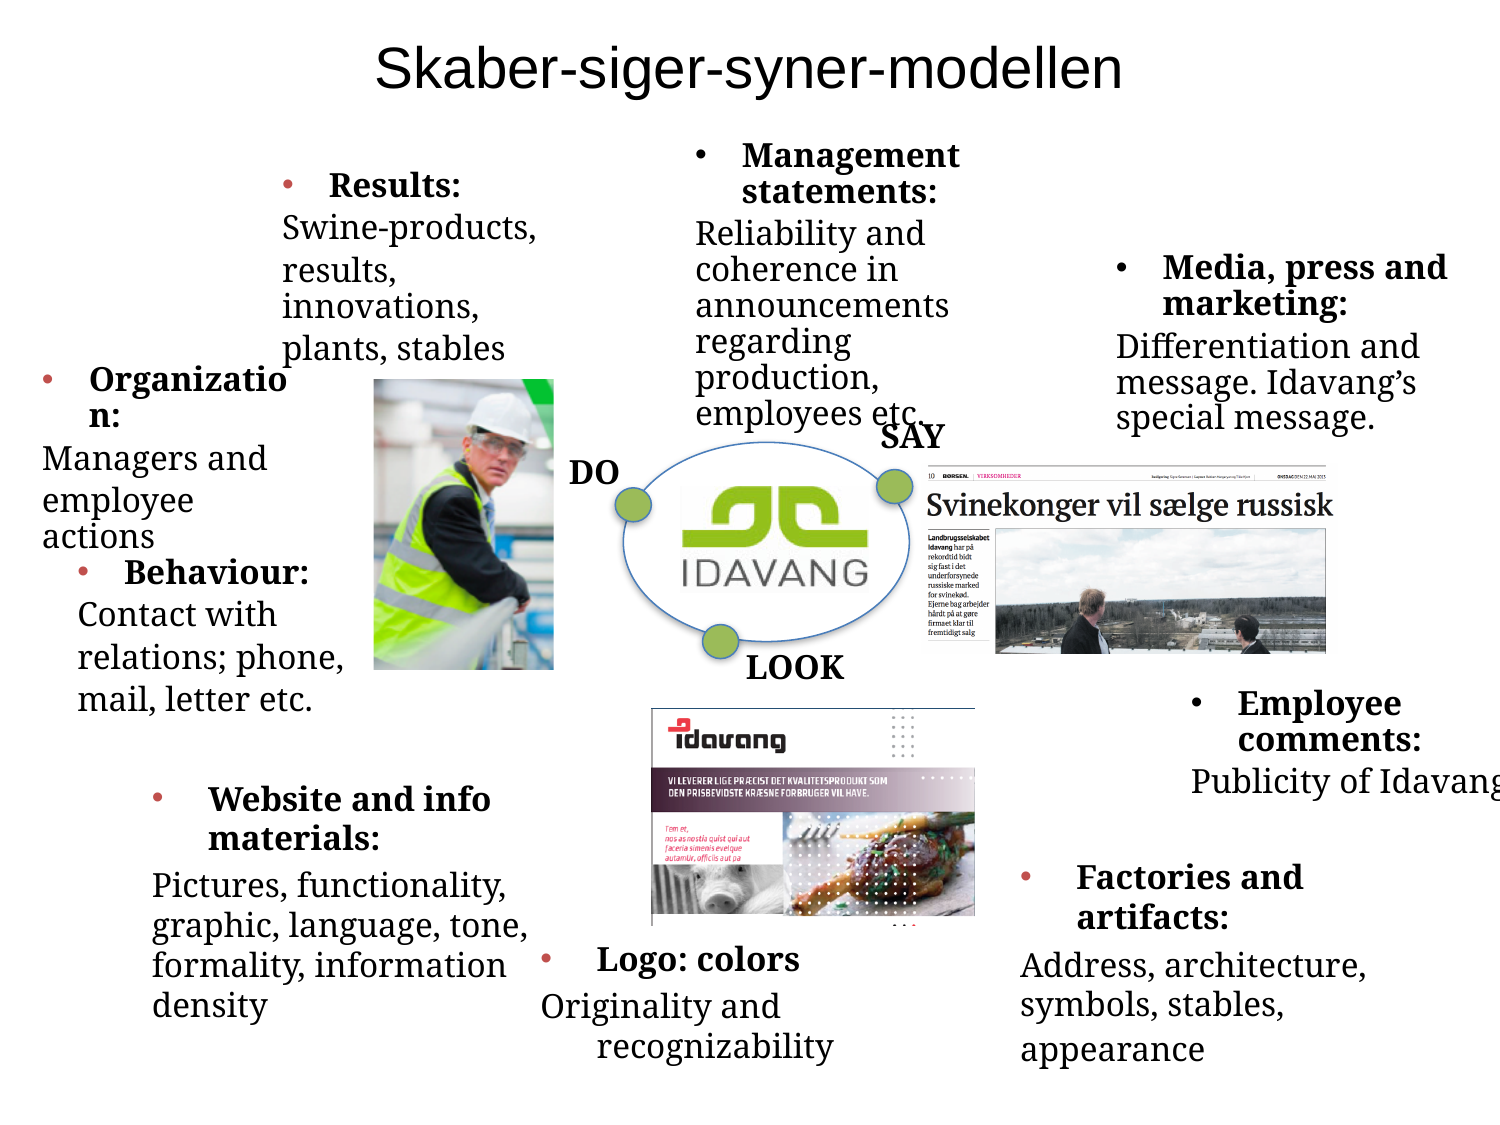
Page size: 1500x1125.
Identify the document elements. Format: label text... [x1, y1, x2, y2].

picture [680, 485, 869, 593]
title Skaber-siger-syner-modellen [75, 0, 1425, 160]
text_box Media, press and marketing: Differentiation and message. Idavang’s special message. [1101, 243, 1467, 445]
text_box Employee comments: Publicity of Idavang [1176, 679, 1500, 809]
text_box [701, 623, 739, 660]
text_box Behaviour: Contact with relations; phone, mail, letter etc. [62, 548, 411, 772]
text_box DO [557, 443, 636, 499]
text_box Factories and artifacts: Address, architecture, symbols, stables, appearance [1005, 848, 1467, 1121]
text_box [622, 441, 911, 638]
text_box SAY [865, 440, 960, 463]
picture [373, 379, 554, 671]
text_box LOOK [730, 638, 860, 694]
picture [651, 708, 976, 926]
picture [921, 462, 1338, 655]
text_box [875, 468, 914, 505]
text_box Results: Swine-products, results, innovations, plants, stables [267, 161, 554, 376]
text_box Logo: colors Originality and recognizability [525, 930, 975, 1073]
text_box Website and info materials: Pictures, functionality, graphic, language, tone, formality, information density [137, 770, 616, 1032]
text_box Organization: Managers and employee actions [27, 355, 315, 564]
text_box Management statements: Reliability and coherence in announcements regarding production, employees etc. [680, 160, 1021, 440]
text_box [614, 487, 653, 523]
